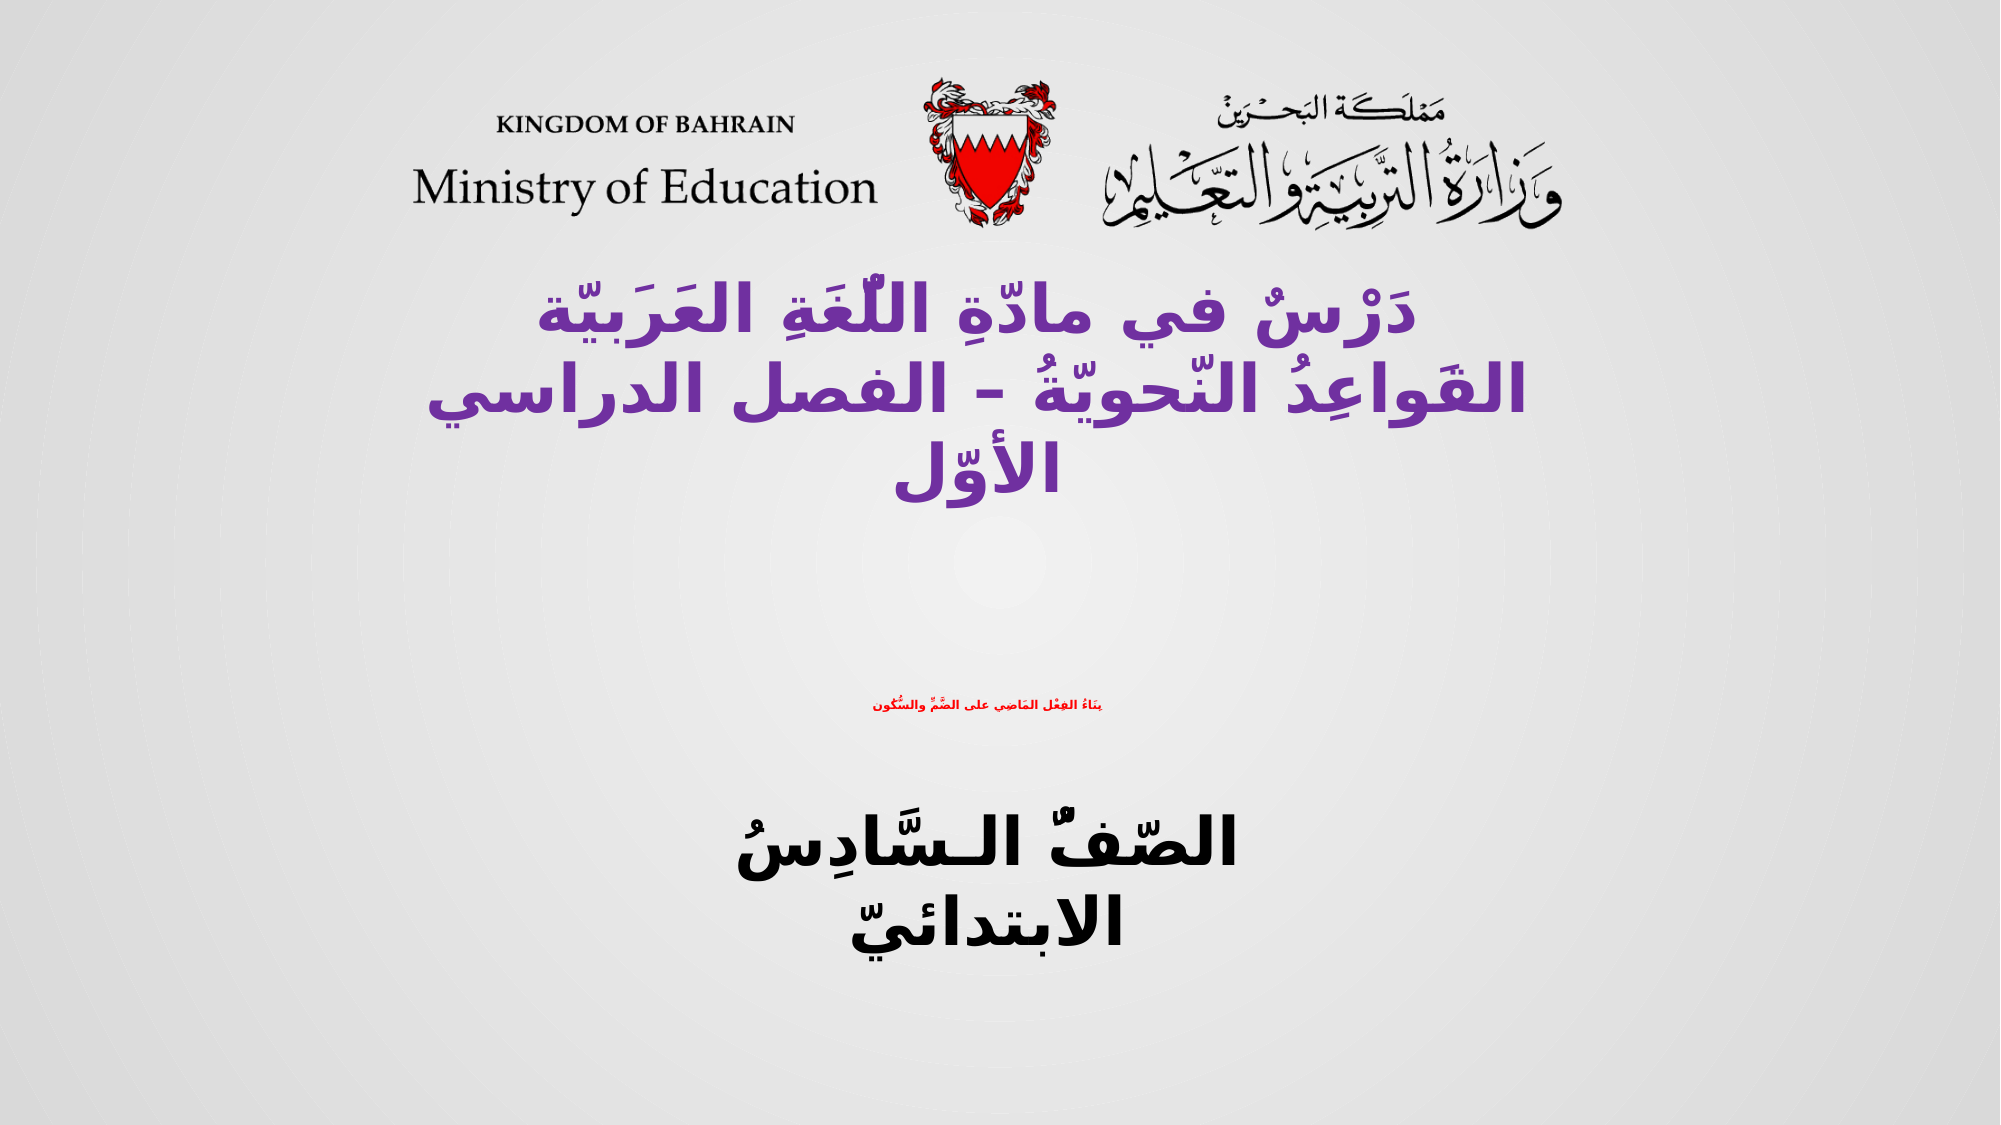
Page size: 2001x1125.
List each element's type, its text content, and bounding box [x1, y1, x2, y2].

text_box دَرْسٌ في مادّةِ اللُّغَةِ العَرَبيّة القَواعِدُ النّحويّةُ – الفصل الدراسي الأوّل [379, 258, 1575, 514]
picture [399, 62, 1575, 257]
title بِنَاءُ الفِعْلِ المَاضِي على الضَّمِّ والسُّكُونِ [350, 590, 1625, 720]
text_box الصّفُّ الـسَّادِسُ الابتدائيّ [660, 791, 1315, 967]
